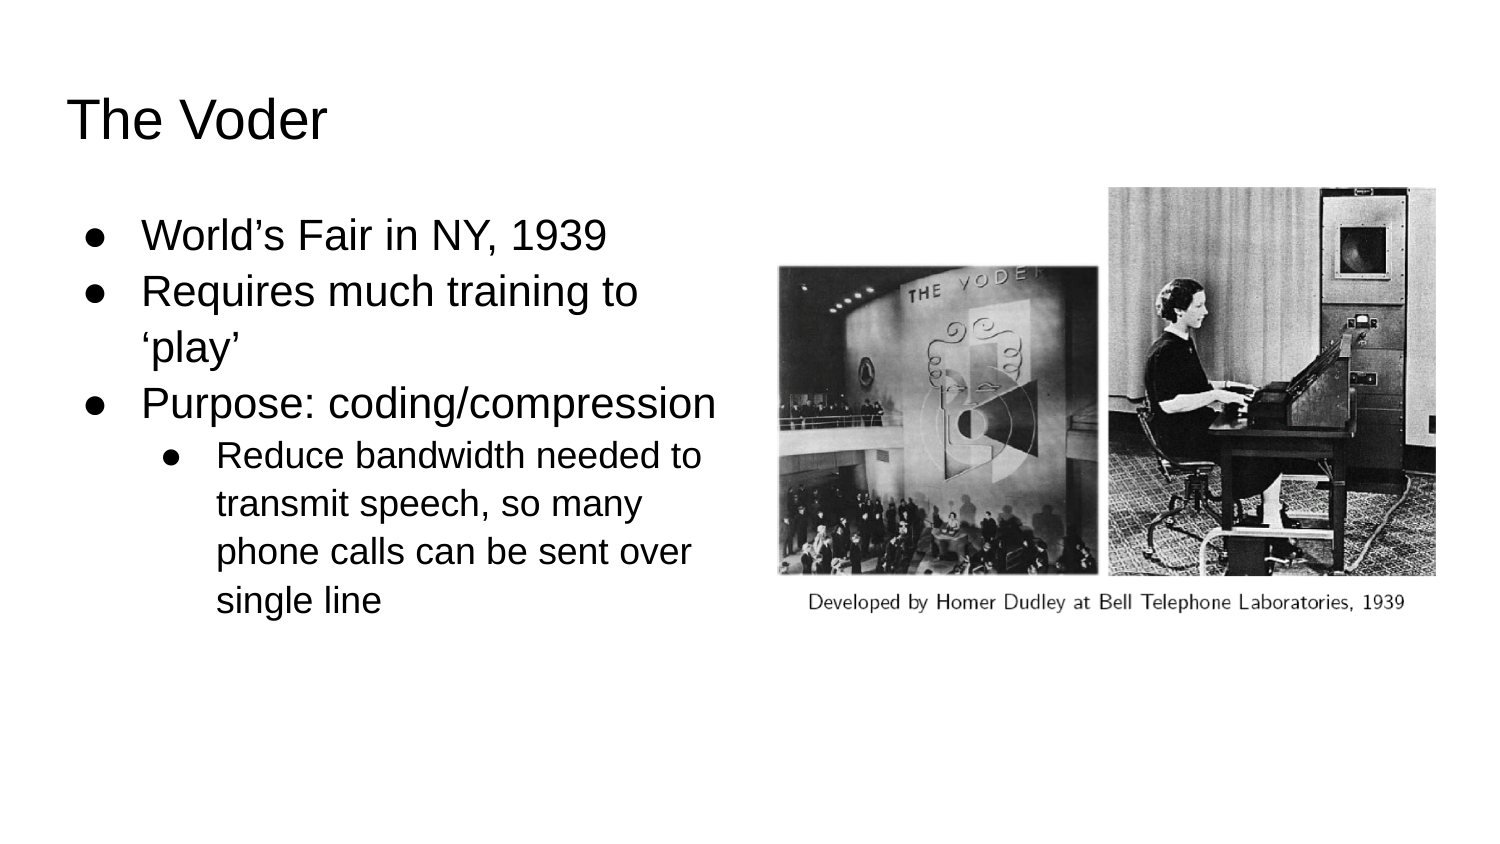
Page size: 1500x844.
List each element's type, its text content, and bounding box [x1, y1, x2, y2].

title The Voder [51, 72, 1449, 167]
list World’s Fair in NY, 1939 Requires much training to ‘play’ Purpose: coding/compression Reduce bandwidth needed to transmit speech, so many phone calls can be sent over single line [51, 189, 750, 750]
picture [749, 179, 1476, 636]
